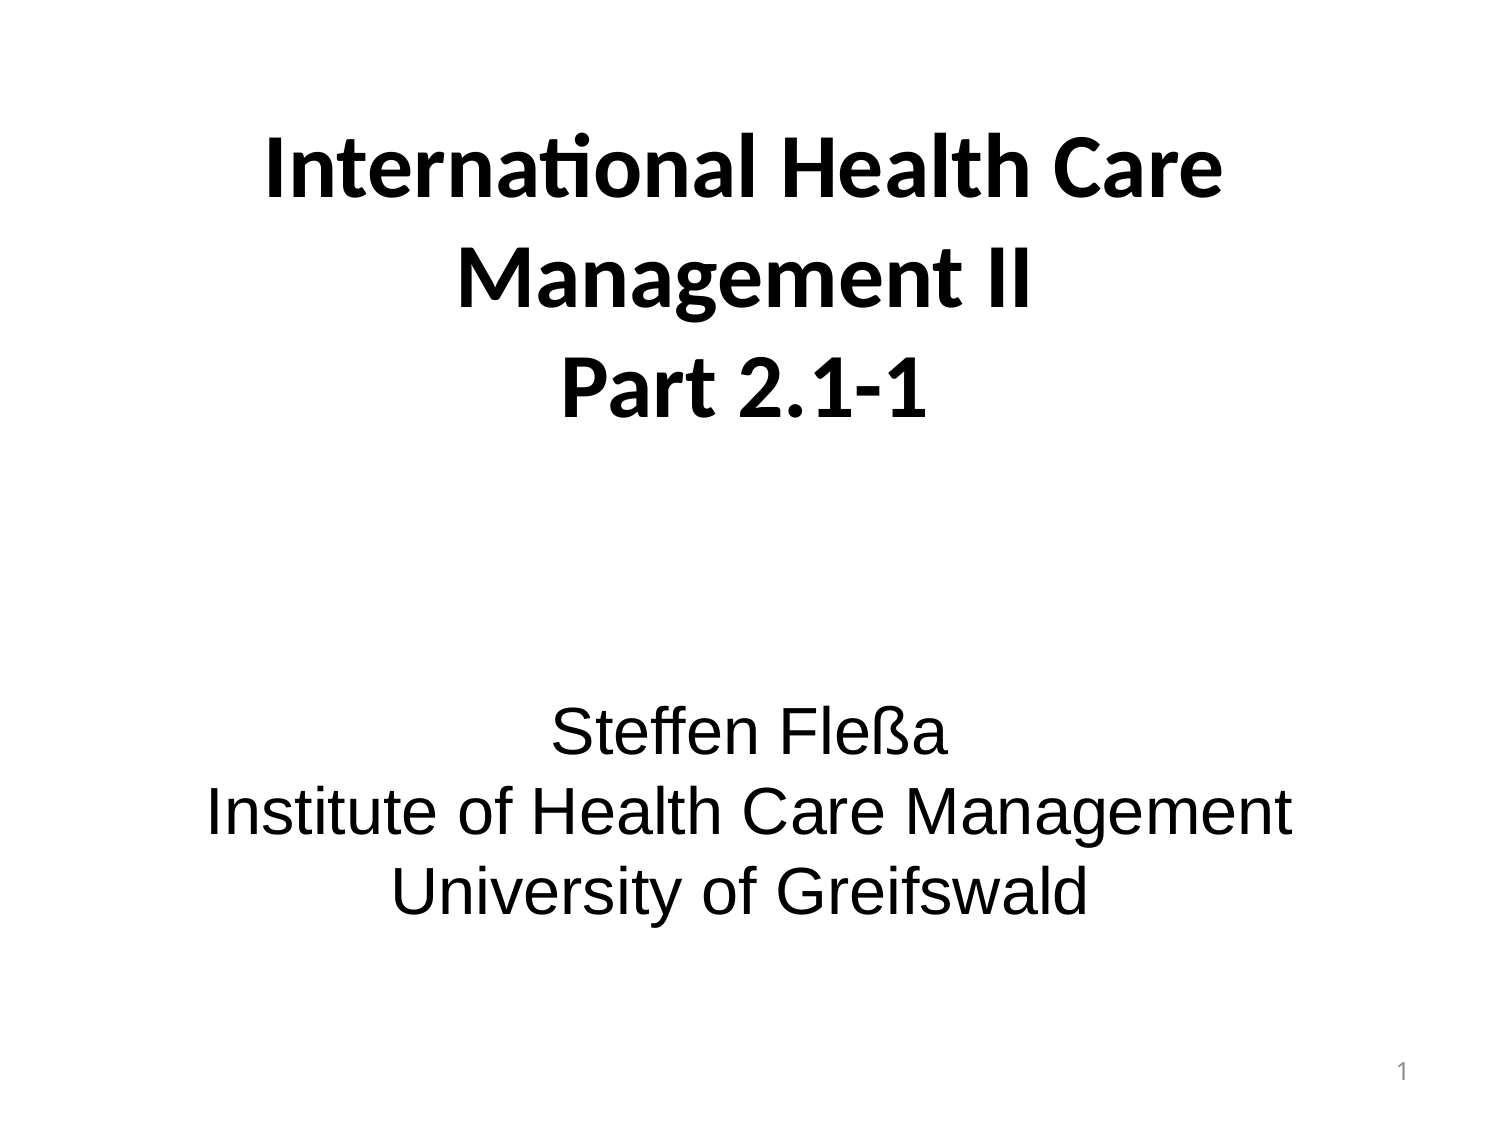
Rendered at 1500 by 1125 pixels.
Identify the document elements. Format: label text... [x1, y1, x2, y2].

title International Health Care Management II Part 2.1-1 [64, 85, 1425, 457]
slide_number 1 [1074, 1042, 1425, 1103]
text_box Steffen Fleßa Institute of Health Care Management University of Greifswald [171, 680, 1329, 936]
